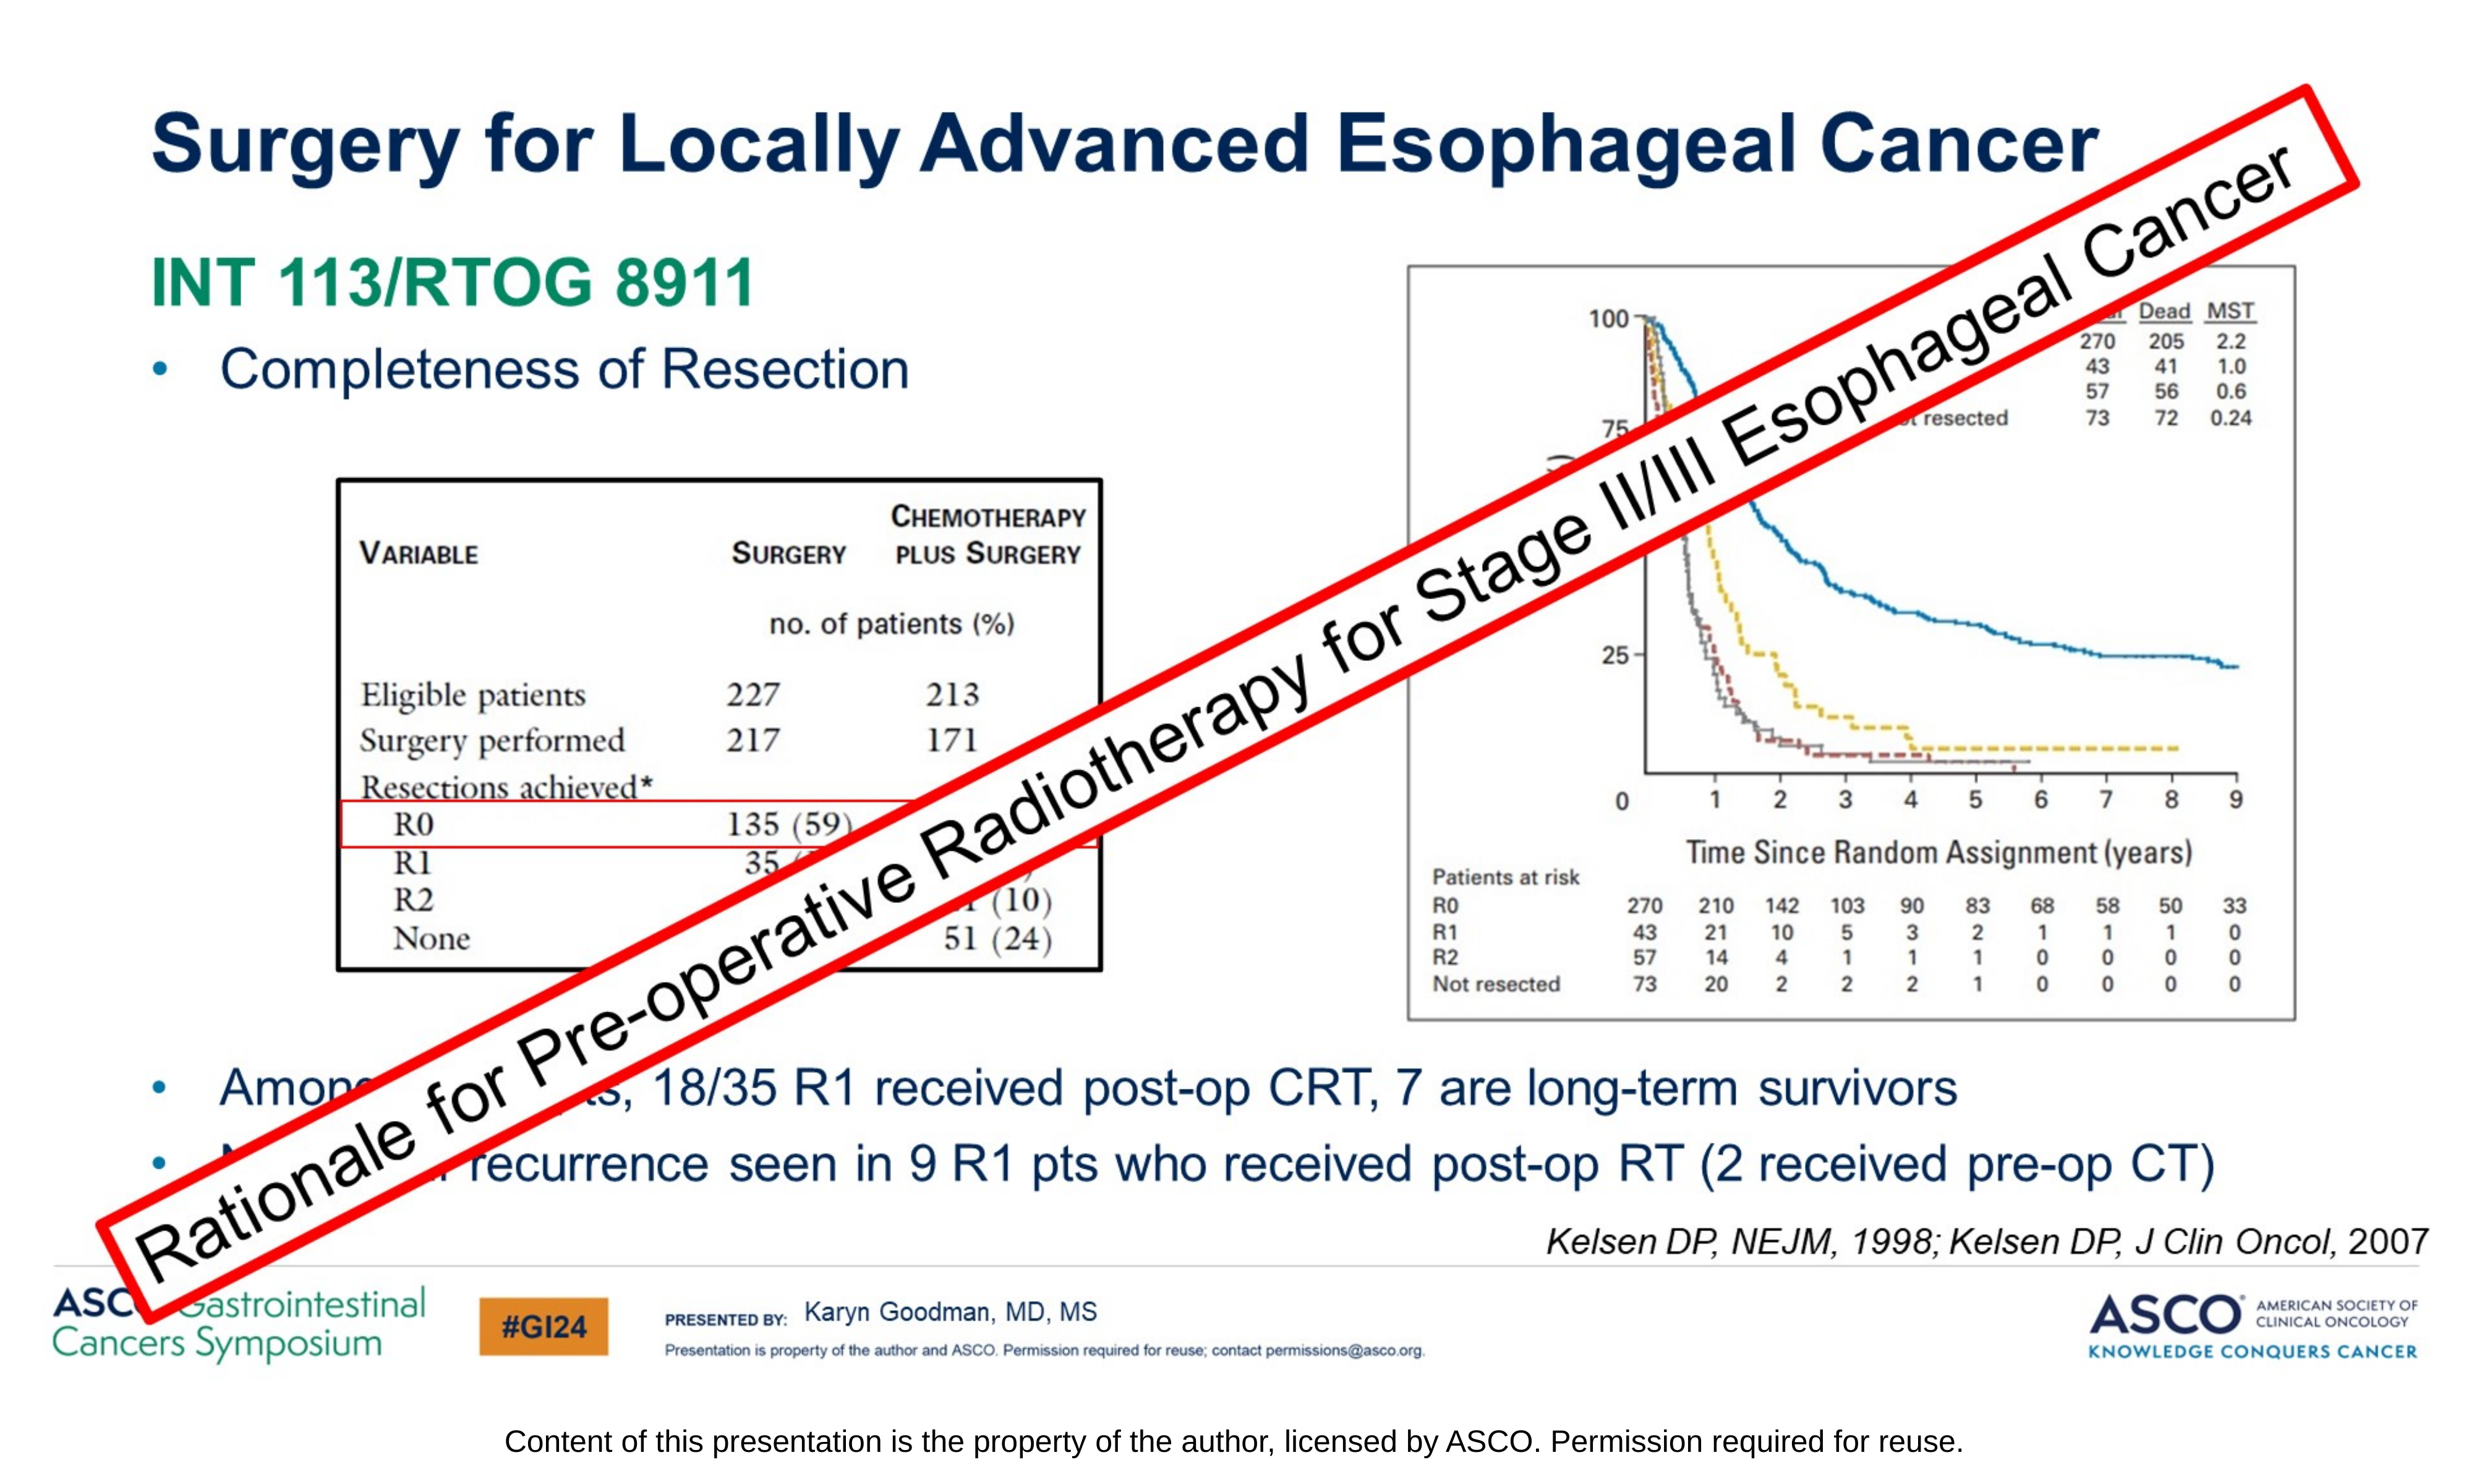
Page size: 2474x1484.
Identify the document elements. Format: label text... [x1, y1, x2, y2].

text_box Content of this presentation is the property of the author, licensed by ASCO. Permission required for reuse. [0, 1399, 2474, 1477]
picture [2, 0, 2472, 1389]
